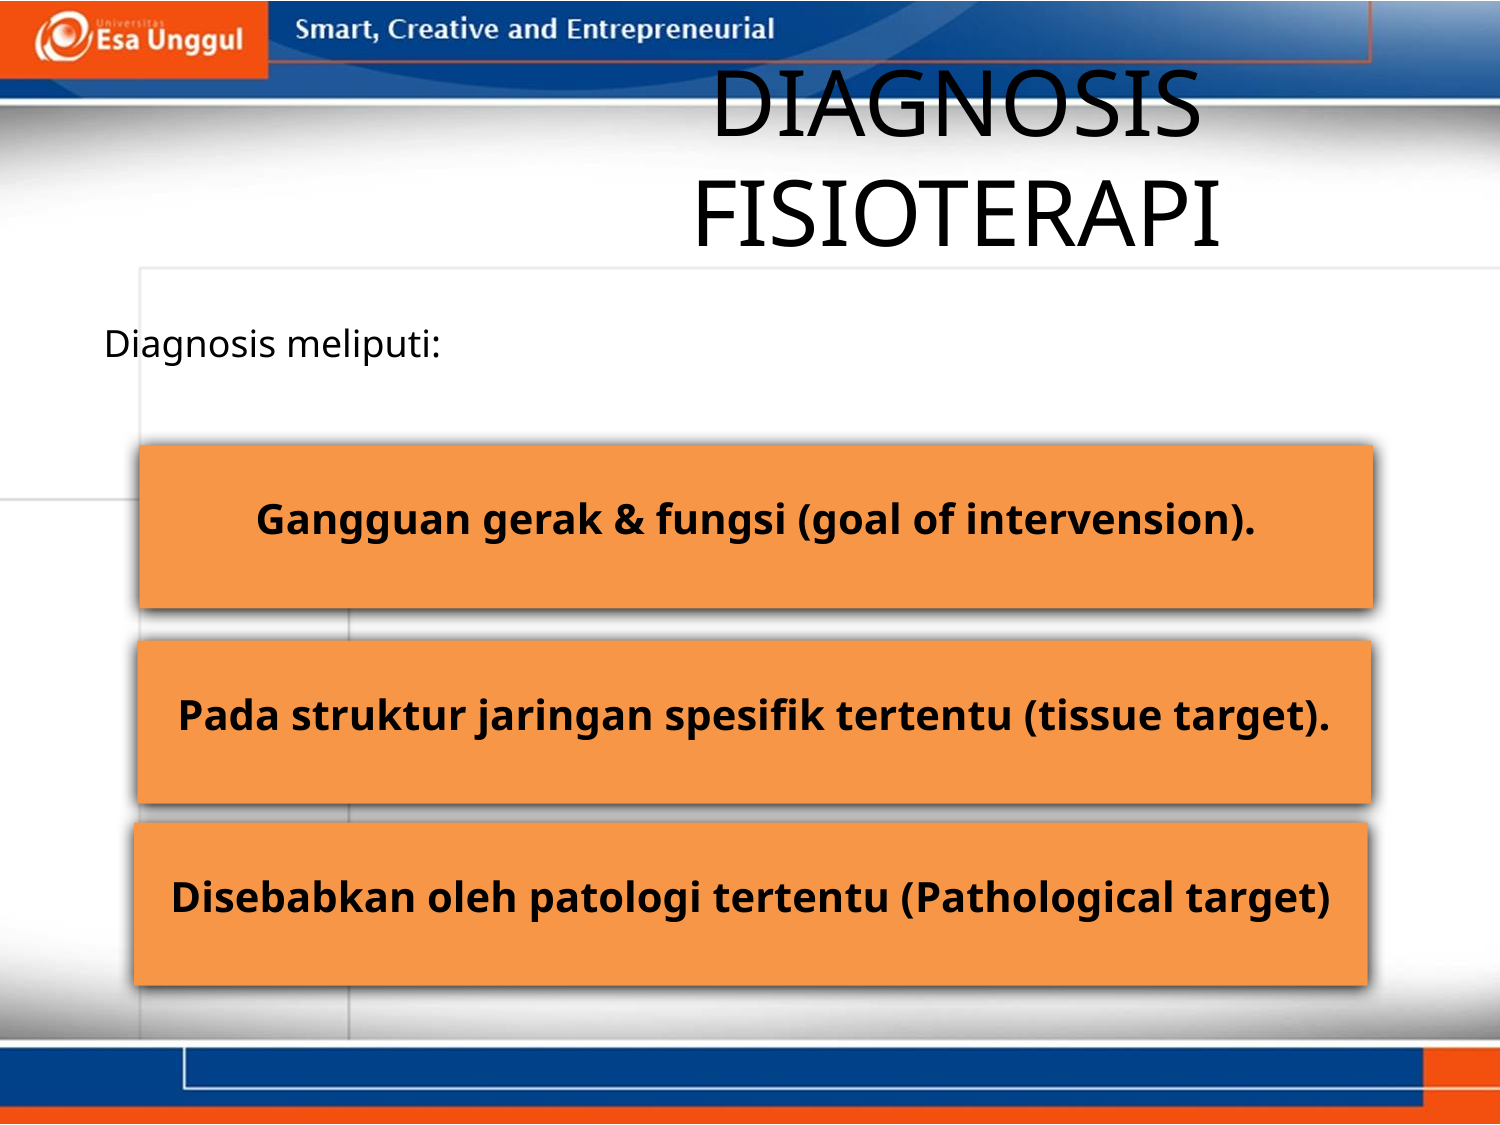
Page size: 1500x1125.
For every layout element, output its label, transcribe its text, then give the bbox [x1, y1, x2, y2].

text_box Pada struktur jaringan spesifik tertentu (tissue target). [137, 640, 1372, 804]
picture [0, 1, 1500, 1124]
text_box Disebabkan oleh patologi tertentu (Pathological target) [134, 822, 1368, 986]
text_box Diagnosis meliputi: [88, 312, 457, 418]
text_box Gangguan gerak & fungsi (goal of intervension). [139, 445, 1373, 609]
title DIAGNOSIS FISIOTERAPI [650, 37, 1264, 172]
